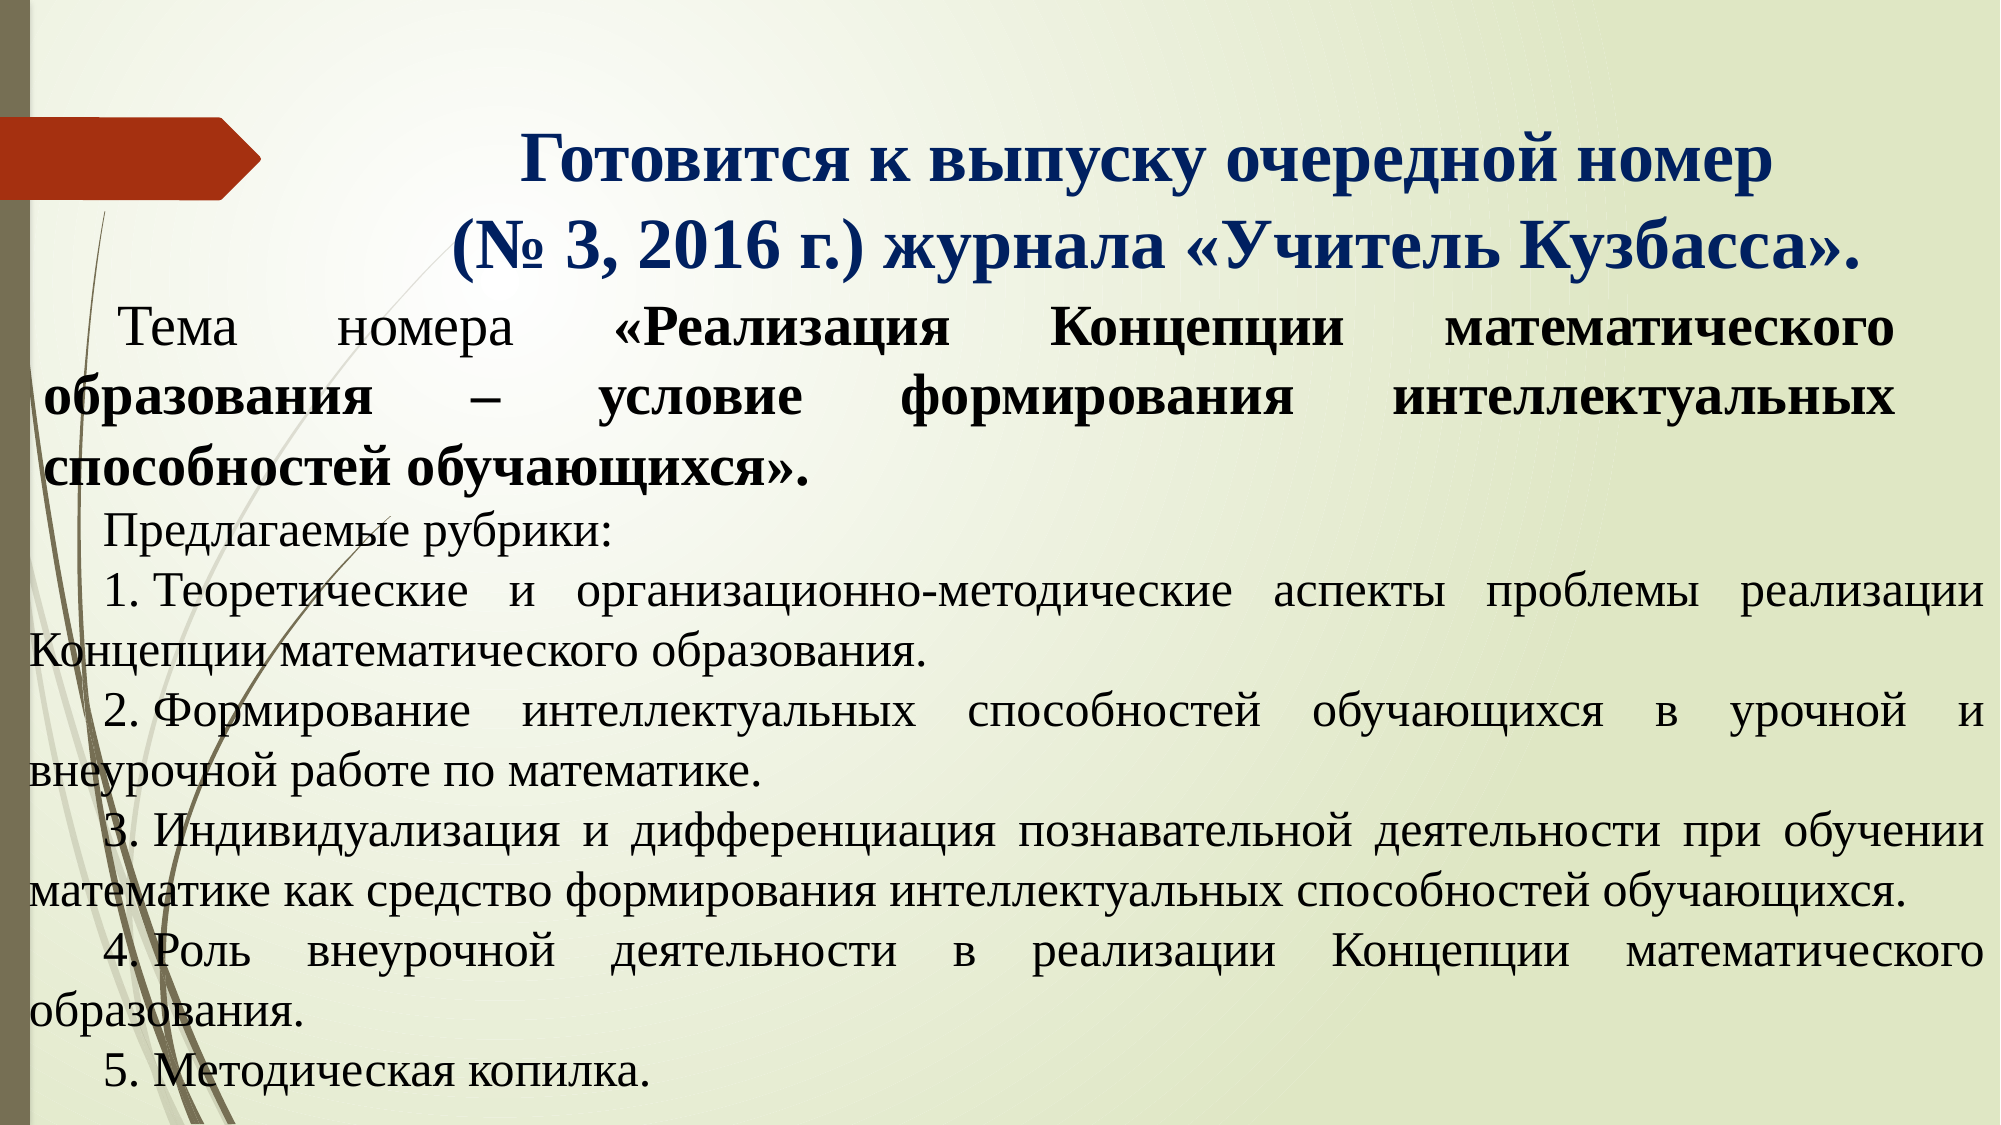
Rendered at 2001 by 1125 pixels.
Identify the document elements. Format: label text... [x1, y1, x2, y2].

text_box Предлагаемые рубрики: 1. Теоретические и организационно-методические аспекты проблемы реализации Концепции математического образования. 2. Формирование интеллектуальных способностей обучающихся в урочной и внеурочной работе по математике. 3. Индивидуализация и дифференциация познавательной деятельности при обучении математике как средство формирования интеллектуальных способностей обучающихся. 4. Роль внеурочной деятельности в реализации Концепции математического образования. 5. Методическая копилка. [14, 489, 2000, 1105]
title Готовится к выпуску очередной номер (№ 3, 2016 г.) журнала «Учитель Кузбасса». [425, 102, 1888, 279]
text_box Тема номера «Реализация Концепции математического образования – условие формирования интеллектуальных способностей обучающихся». [28, 279, 1911, 489]
